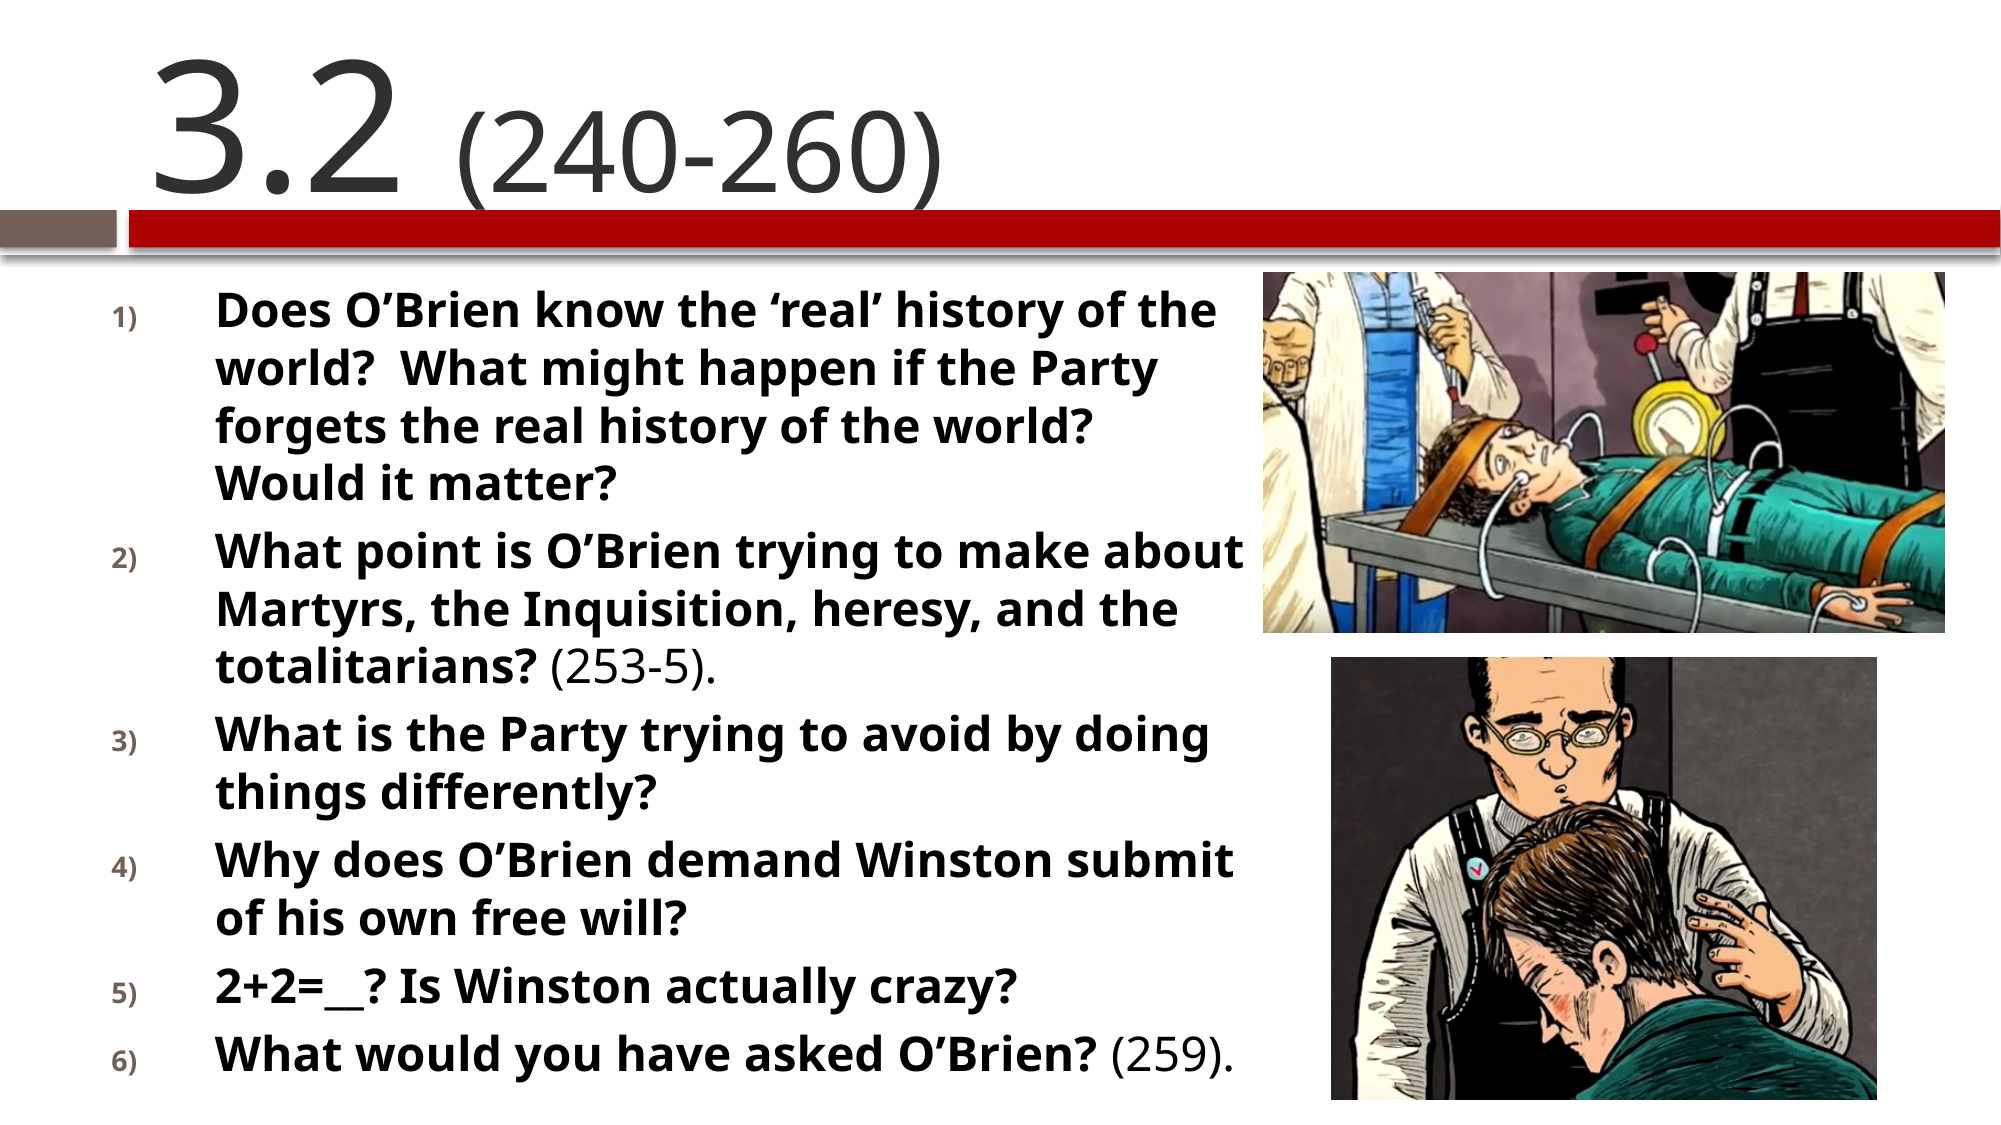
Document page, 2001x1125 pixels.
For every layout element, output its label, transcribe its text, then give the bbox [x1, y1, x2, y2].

picture [1262, 272, 1945, 634]
list Does O’Brien know the ‘real’ history of the world? What might happen if the Party forgets the real history of the world? Would it matter? What point is O’Brien trying to make about Martyrs, the Inquisition, heresy, and the totalitarians? (253-5). What is the Party trying to avoid by doing things differently? Why does O’Brien demand Winston submit of his own free will? 2+2=__? Is Winston actually crazy? What would you have asked O’Brien? (259). [96, 272, 1264, 1125]
picture [1330, 657, 1877, 1100]
title 3.2 (240-260) [133, 37, 1918, 200]
